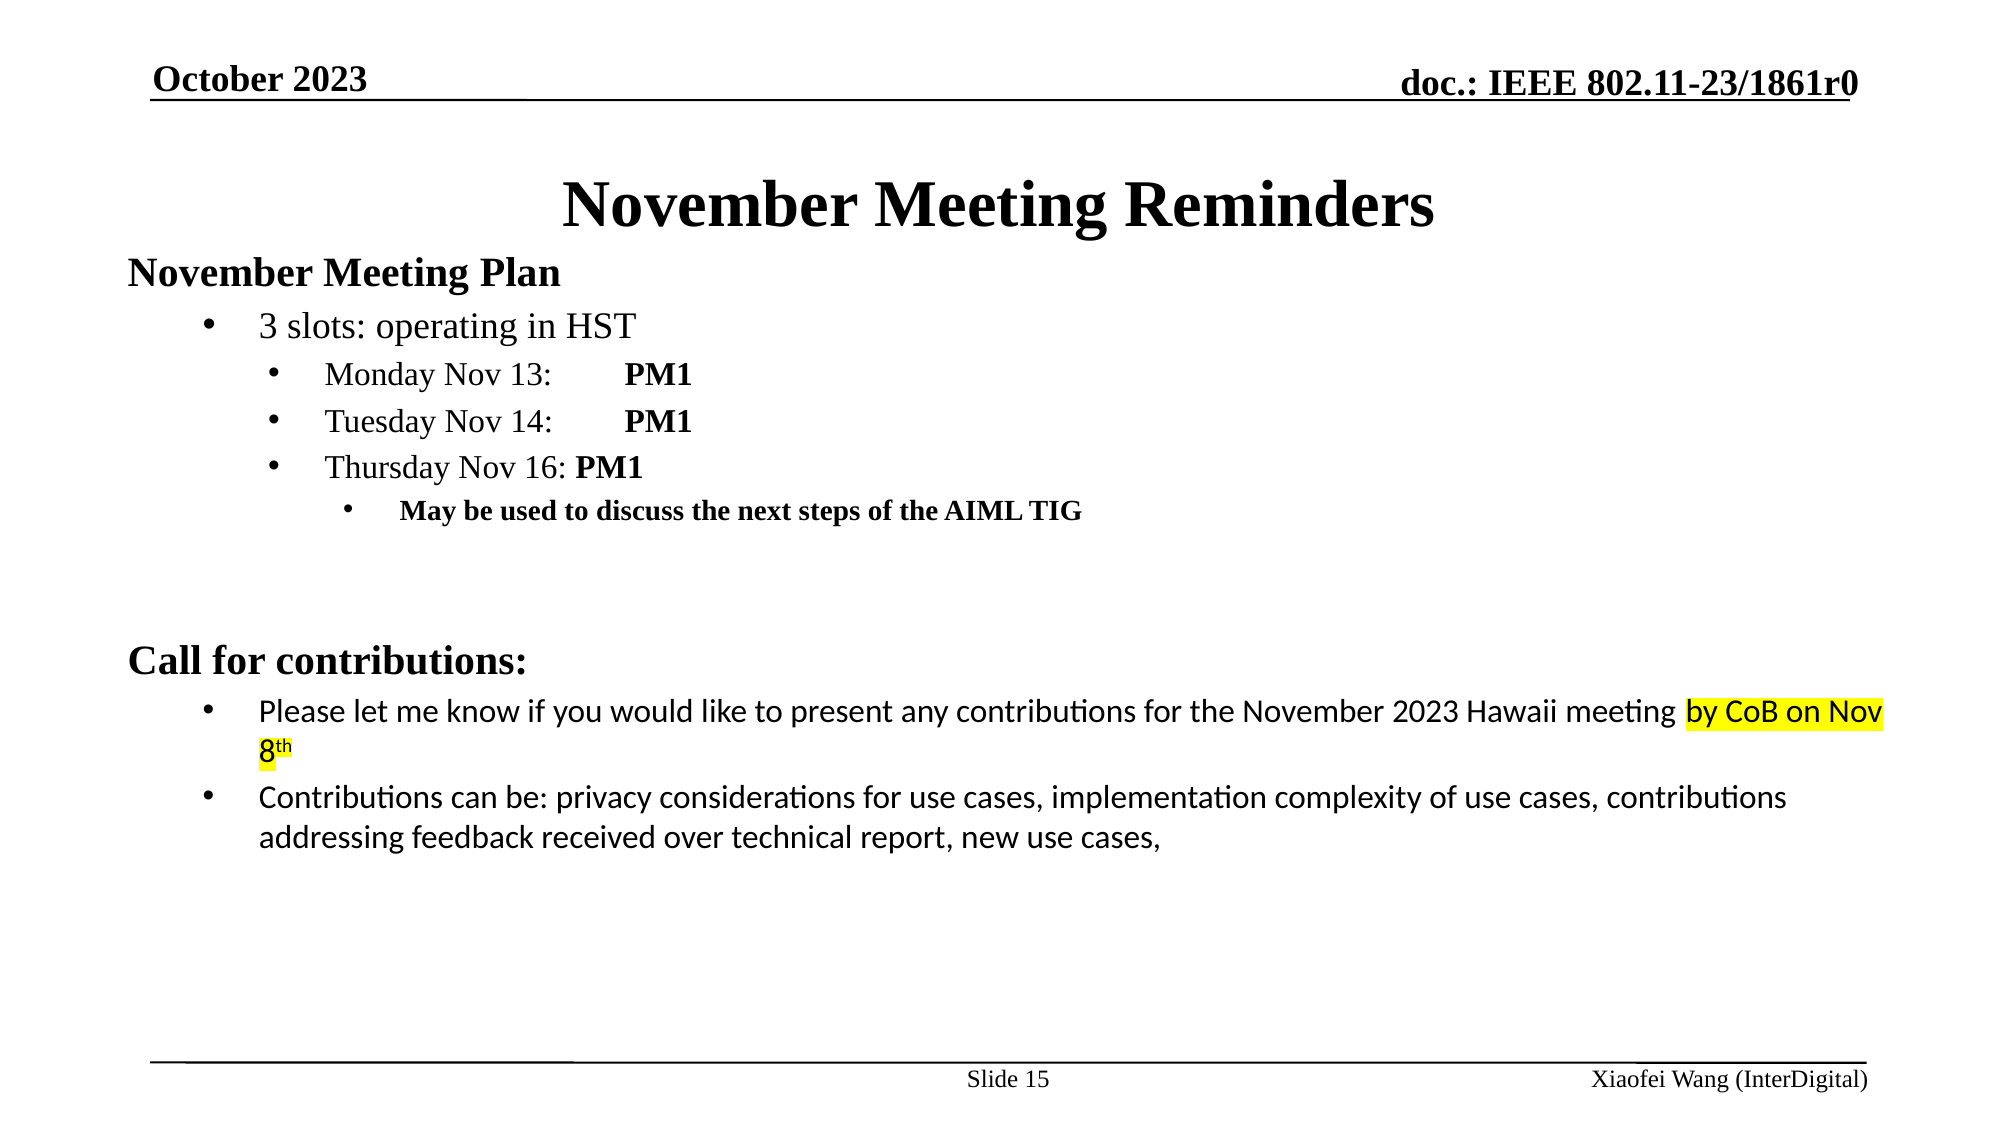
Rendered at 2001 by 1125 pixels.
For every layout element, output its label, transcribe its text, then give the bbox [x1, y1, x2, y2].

title November Meeting Reminders [149, 112, 1850, 237]
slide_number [152, 54, 563, 100]
list November Meeting Plan 3 slots: operating in HST Monday Nov 13: PM1 Tuesday Nov 14: PM1 Thursday Nov 16: PM1 May be used to discuss the next steps of the AIML TIG Call for contributions: Please let me know if you would like to present any contributions for the November 2023 Hawaii meeting by CoB on Nov 8th Contributions can be: privacy considerations for use cases, implementation complexity of use cases, contributions addressing feedback received over technical report, new use cases, [112, 237, 1913, 913]
slide_number Slide 15 [950, 1061, 1067, 1123]
footer Xiaofei Wang (InterDigital) [1171, 1061, 1869, 1093]
